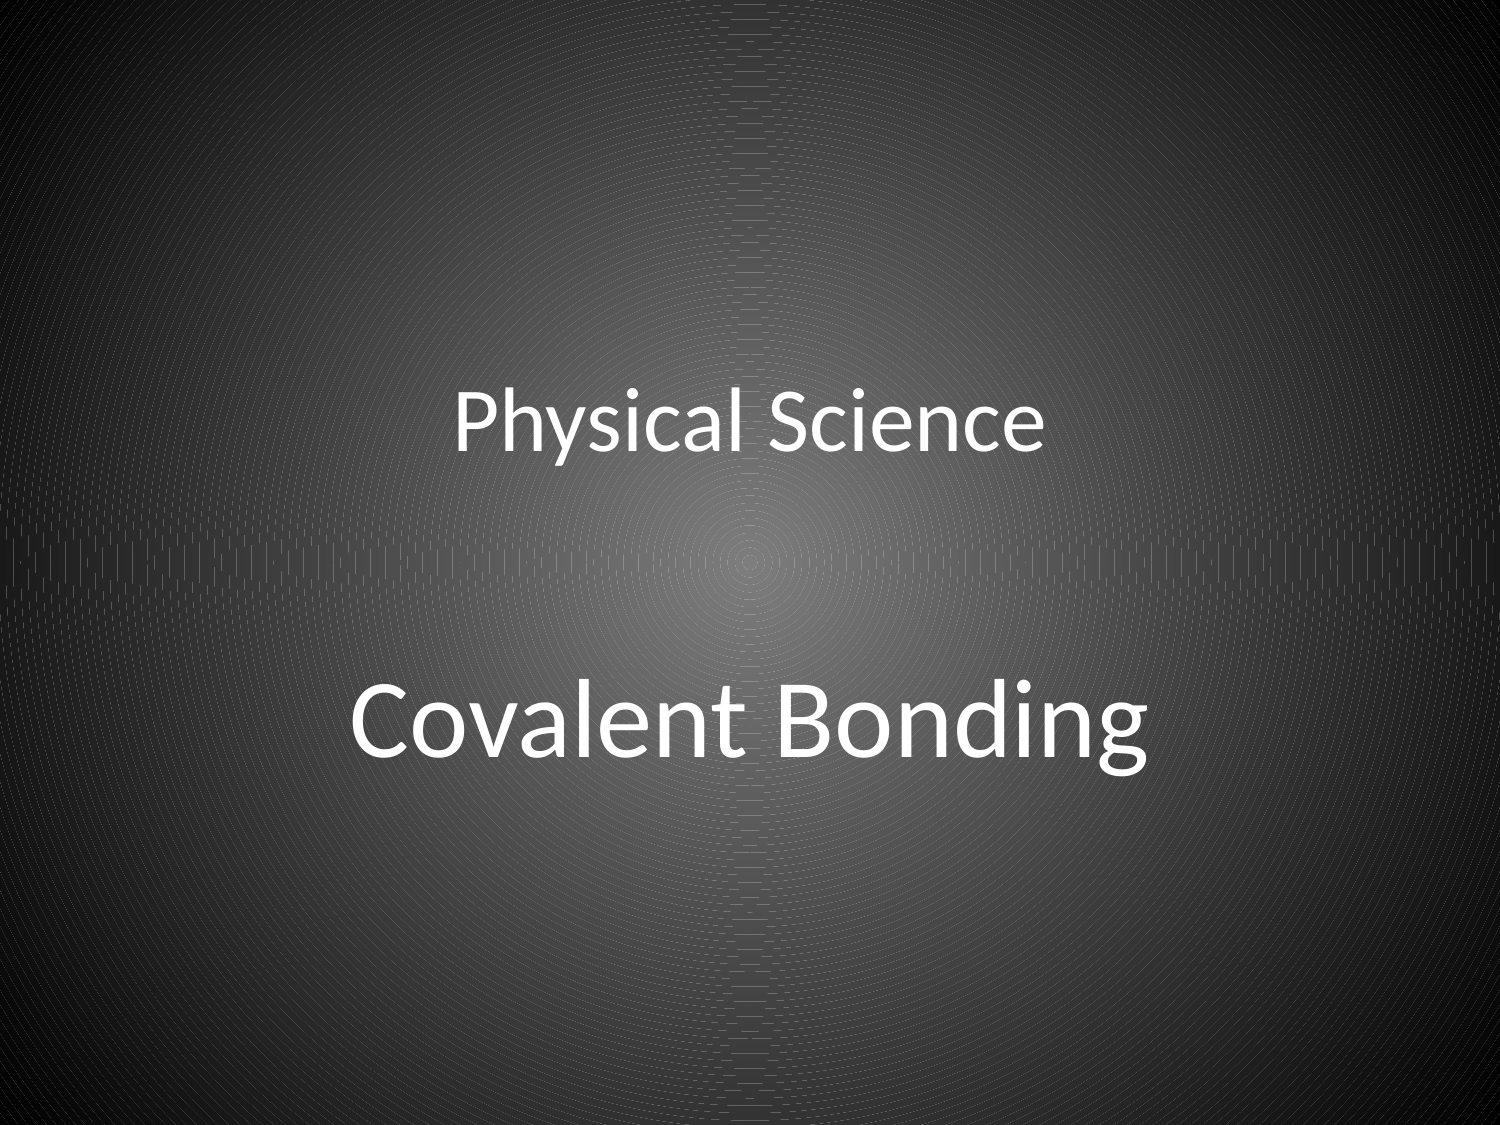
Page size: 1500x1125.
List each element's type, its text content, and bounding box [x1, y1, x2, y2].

title Physical Science [112, 349, 1388, 591]
subtitle Covalent Bonding [225, 637, 1275, 925]
